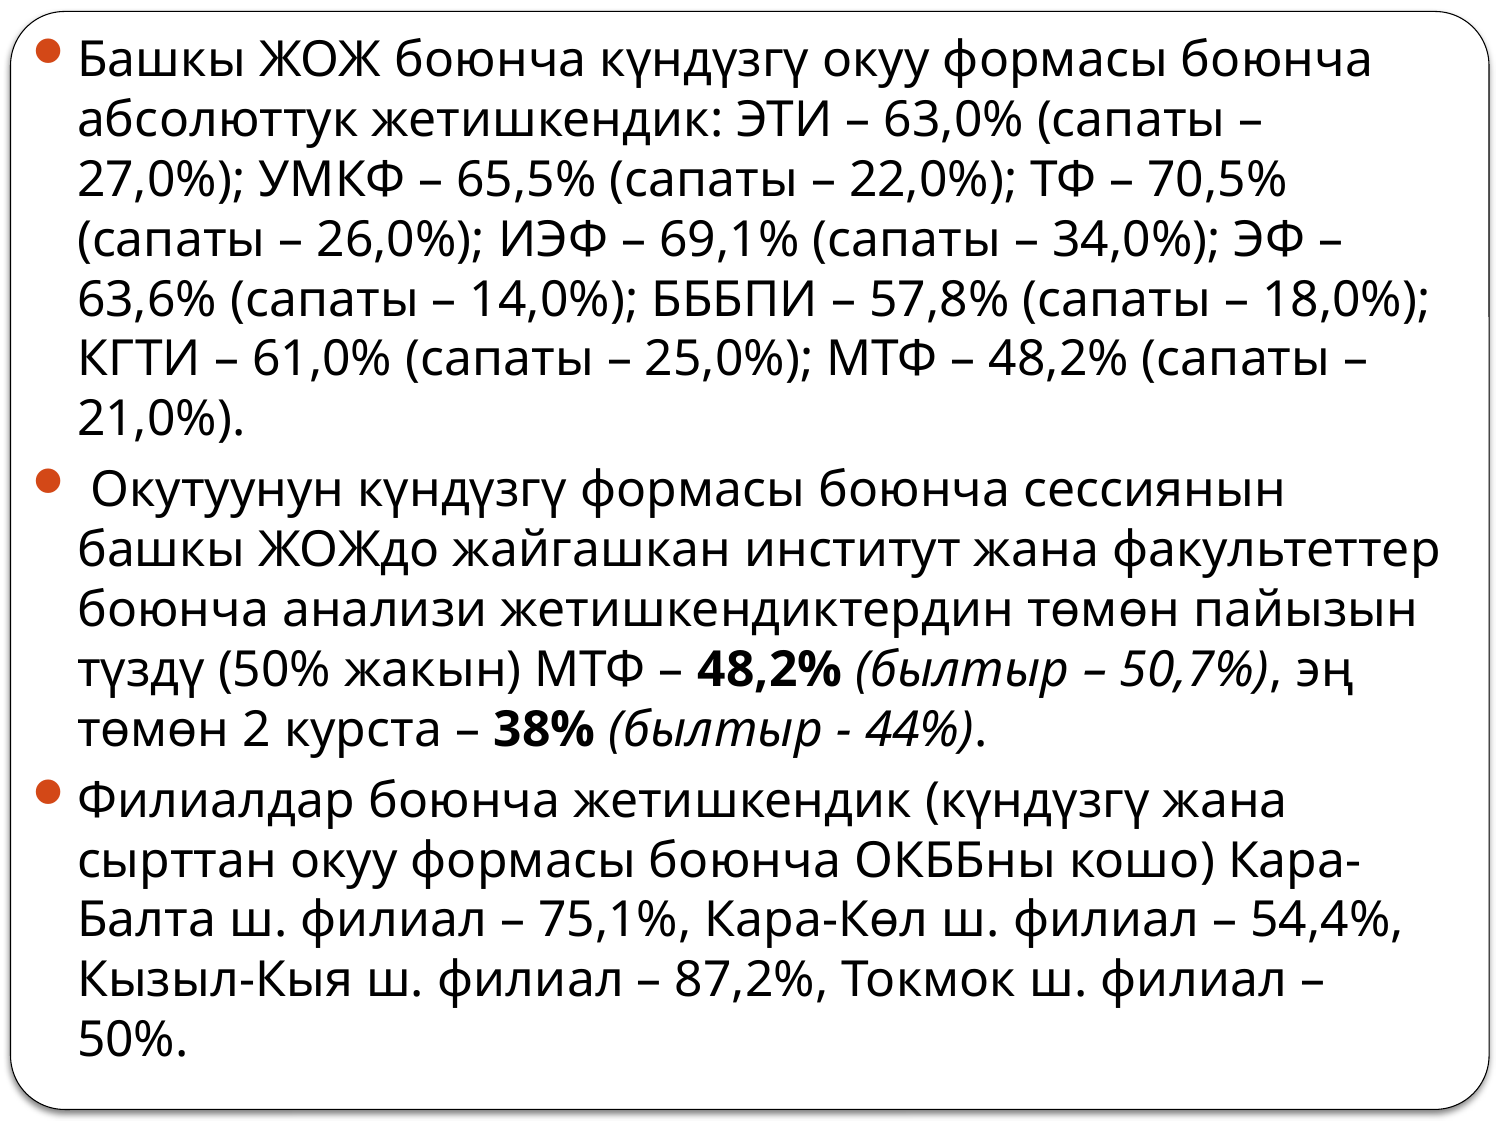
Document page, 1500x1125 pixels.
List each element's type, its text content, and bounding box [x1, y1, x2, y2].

list Башкы ЖОЖ боюнча күндүзгү окуу формасы боюнча абсолюттук жетишкендик: ЭТИ – 63,0% (сапаты – 27,0%); УМКФ – 65,5% (сапаты – 22,0%); ТФ – 70,5% (сапаты – 26,0%); ИЭФ – 69,1% (сапаты – 34,0%); ЭФ – 63,6% (сапаты – 14,0%); БББПИ – 57,8% (сапаты – 18,0%); КГТИ – 61,0% (сапаты – 25,0%); МТФ – 48,2% (сапаты – 21,0%). Окутуунун күндүзгү формасы боюнча сессиянын башкы ЖОЖдо жайгашкан институт жана факультеттер боюнча анализи жетишкендиктердин төмөн пайызын түздү (50% жакын) МТФ – 48,2% (былтыр – 50,7%), эң төмөн 2 курста – 38% (былтыр - 44%). Филиалдар боюнча жетишкендик (күндүзгү жана сырттан окуу формасы боюнча ОКББны кошо) Кара-Балта ш. филиал – 75,1%, Кара-Көл ш. филиал – 54,4%, Кызыл-Кыя ш. филиал – 87,2%, Токмок ш. филиал – 50%. [17, 19, 1459, 1094]
